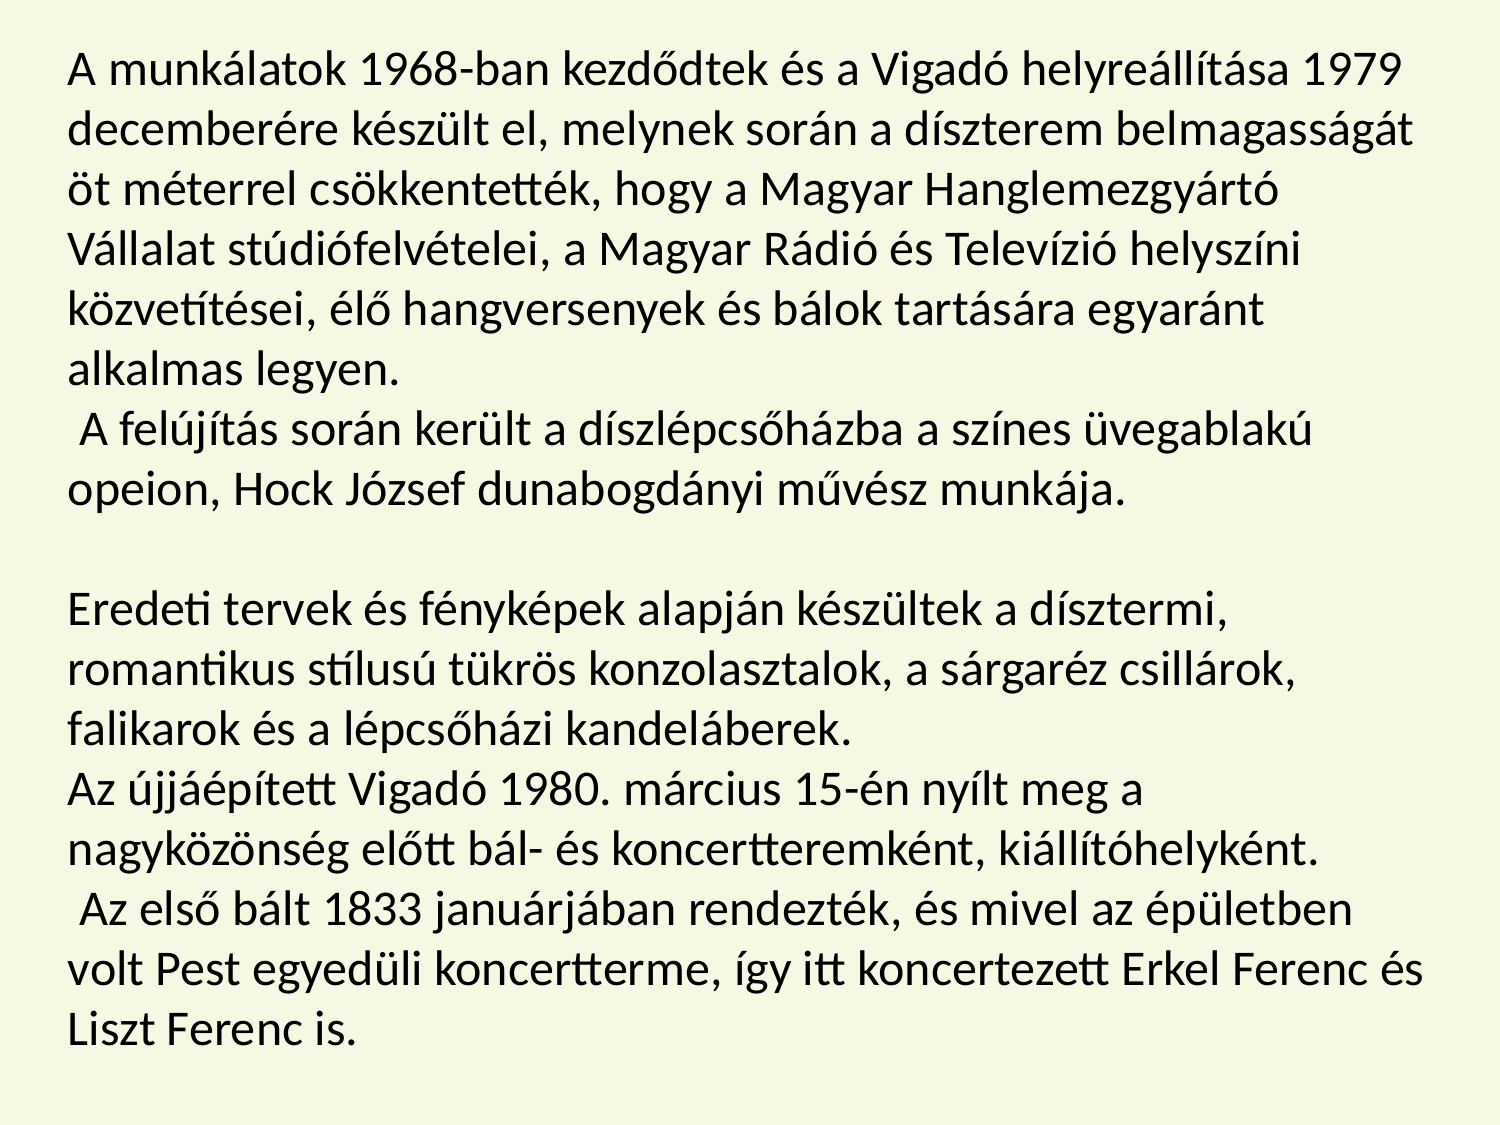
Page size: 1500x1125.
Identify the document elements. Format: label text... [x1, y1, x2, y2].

text_box A munkálatok 1968-ban kezdődtek és a Vigadó helyreállítása 1979 decemberére készült el, melynek során a díszterem belmagasságát öt méterrel csökkentették, hogy a Magyar Hanglemezgyártó Vállalat stúdiófelvételei, a Magyar Rádió és Televízió helyszíni közvetítései, élő hangversenyek és bálok tartására egyaránt alkalmas legyen. A felújítás során került a díszlépcsőházba a színes üvegablakú opeion, Hock József dunabogdányi művész munkája. Eredeti tervek és fényképek alapján készültek a dísztermi, romantikus stílusú tükrös konzolasztalok, a sárgaréz csillárok, falikarok és a lépcsőházi kandeláberek. Az újjáépített Vigadó 1980. március 15-én nyílt meg a nagyközönség előtt bál- és koncertteremként, kiállítóhelyként. Az első bált 1833 januárjában rendezték, és mivel az épületben volt Pest egyedüli koncertterme, így itt koncertezett Erkel Ferenc és Liszt Ferenc is. [53, 28, 1447, 1063]
